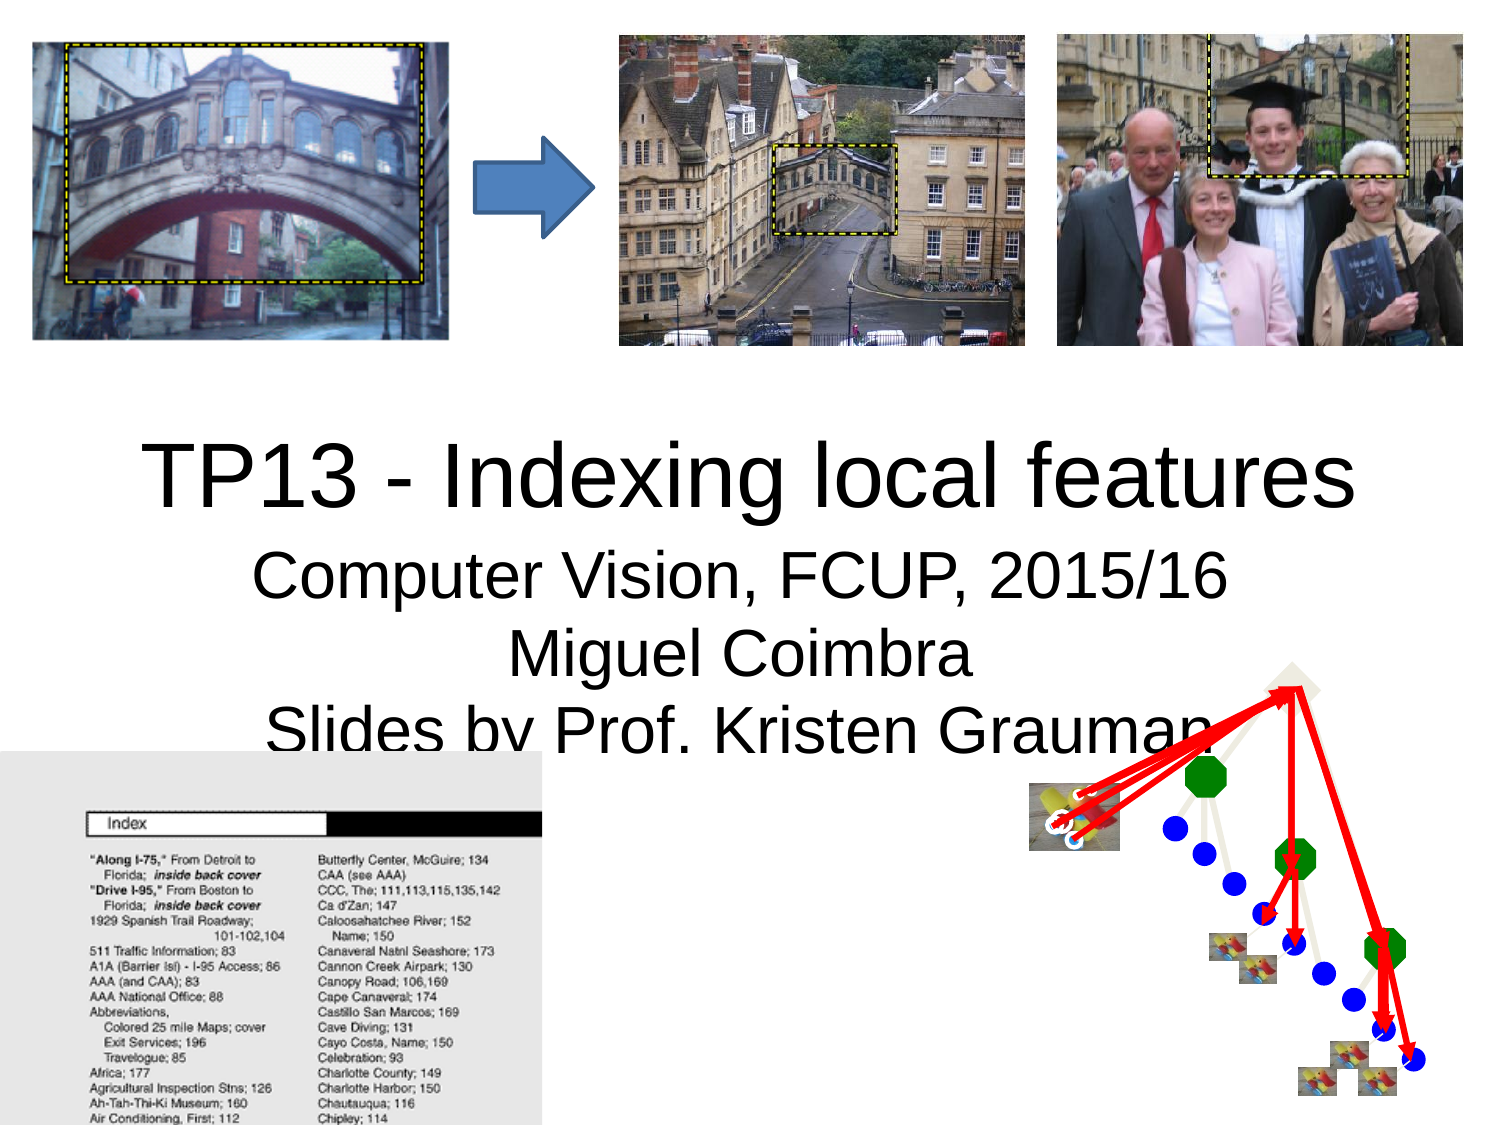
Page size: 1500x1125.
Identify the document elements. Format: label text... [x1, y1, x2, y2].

picture [0, 751, 543, 1125]
picture [24, 37, 451, 346]
subtitle Computer Vision, FCUP, 2015/16 Miguel Coimbra Slides by Prof. Kristen Grauman [215, 540, 1266, 828]
title TP13 - Indexing local features [112, 350, 1388, 592]
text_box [617, 31, 1466, 346]
text_box [472, 135, 596, 240]
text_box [1029, 662, 1426, 1096]
